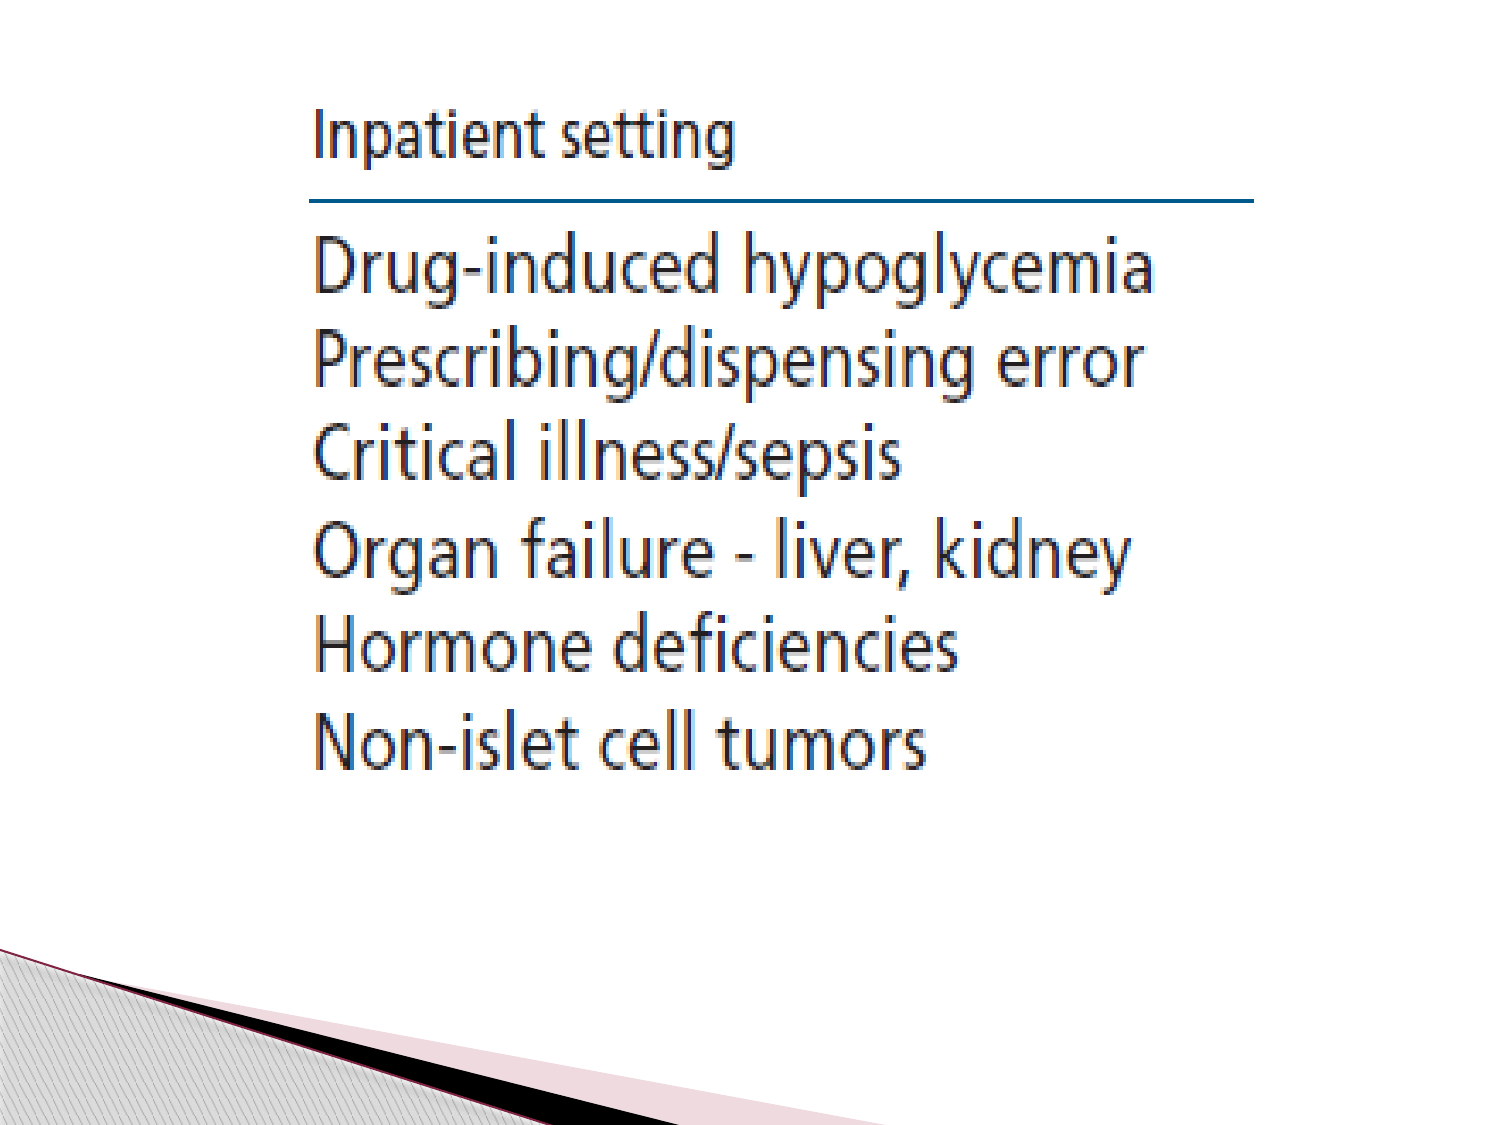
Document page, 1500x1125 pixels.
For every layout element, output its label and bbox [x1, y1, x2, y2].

list [269, 81, 1255, 938]
